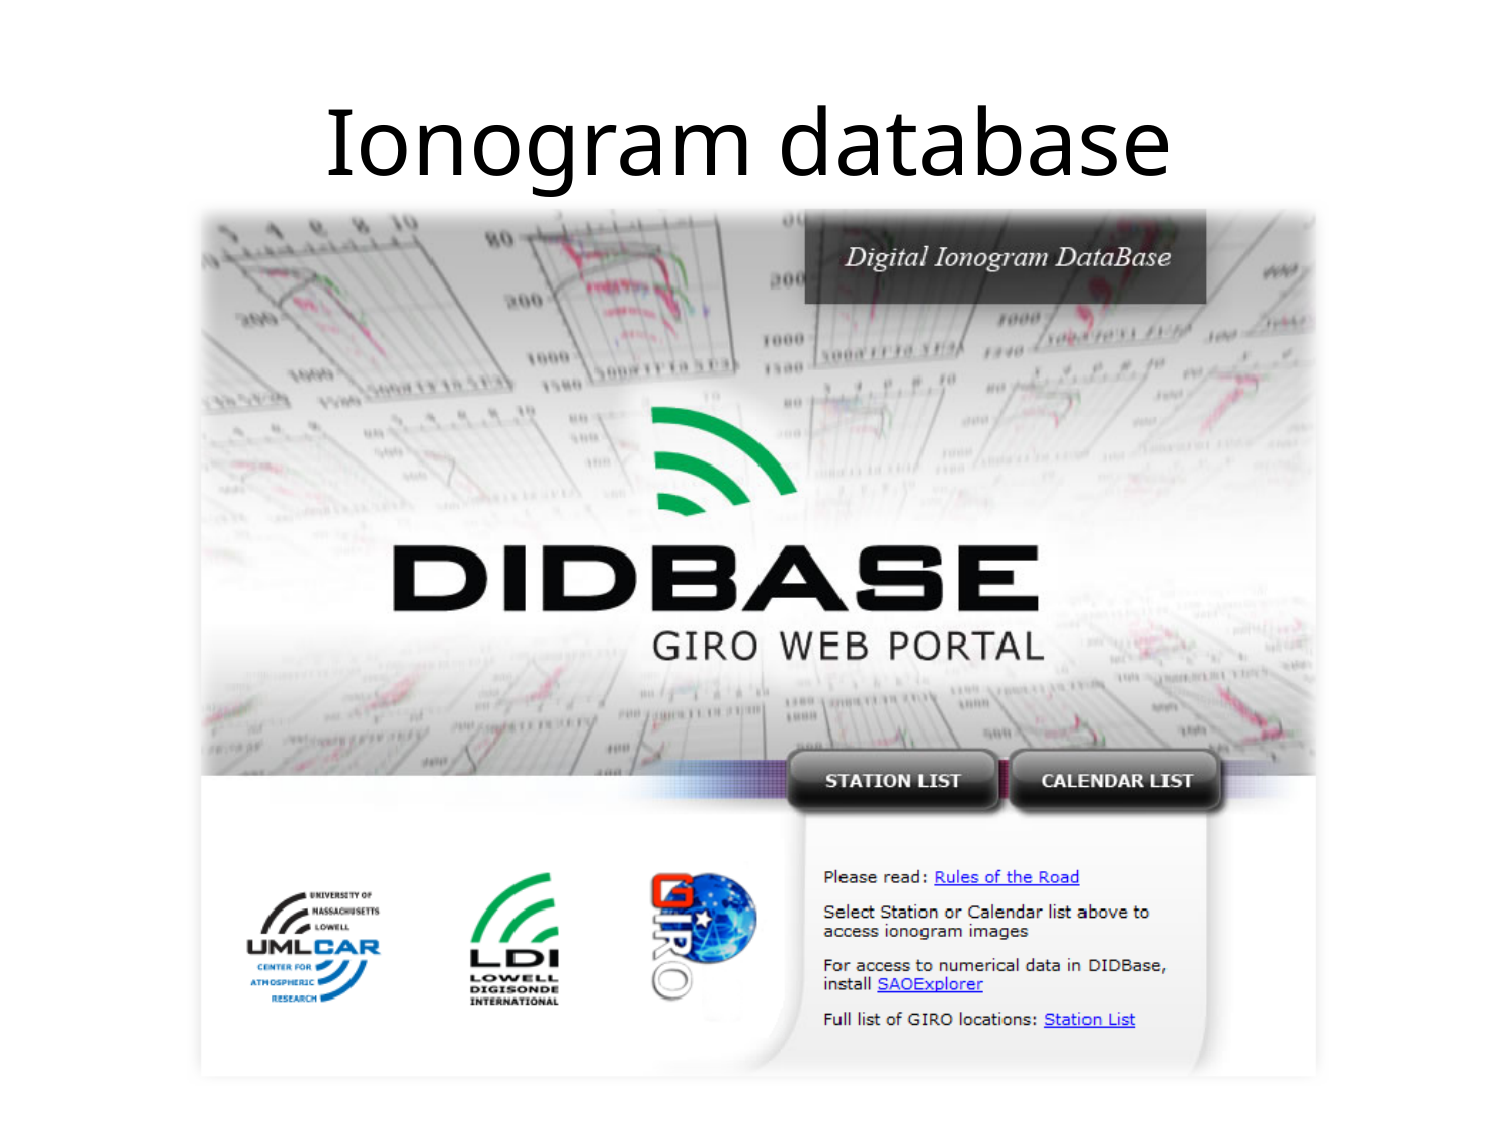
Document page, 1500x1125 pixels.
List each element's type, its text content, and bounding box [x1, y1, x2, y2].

title Ionogram database [75, 45, 1425, 233]
picture [187, 199, 1329, 1088]
